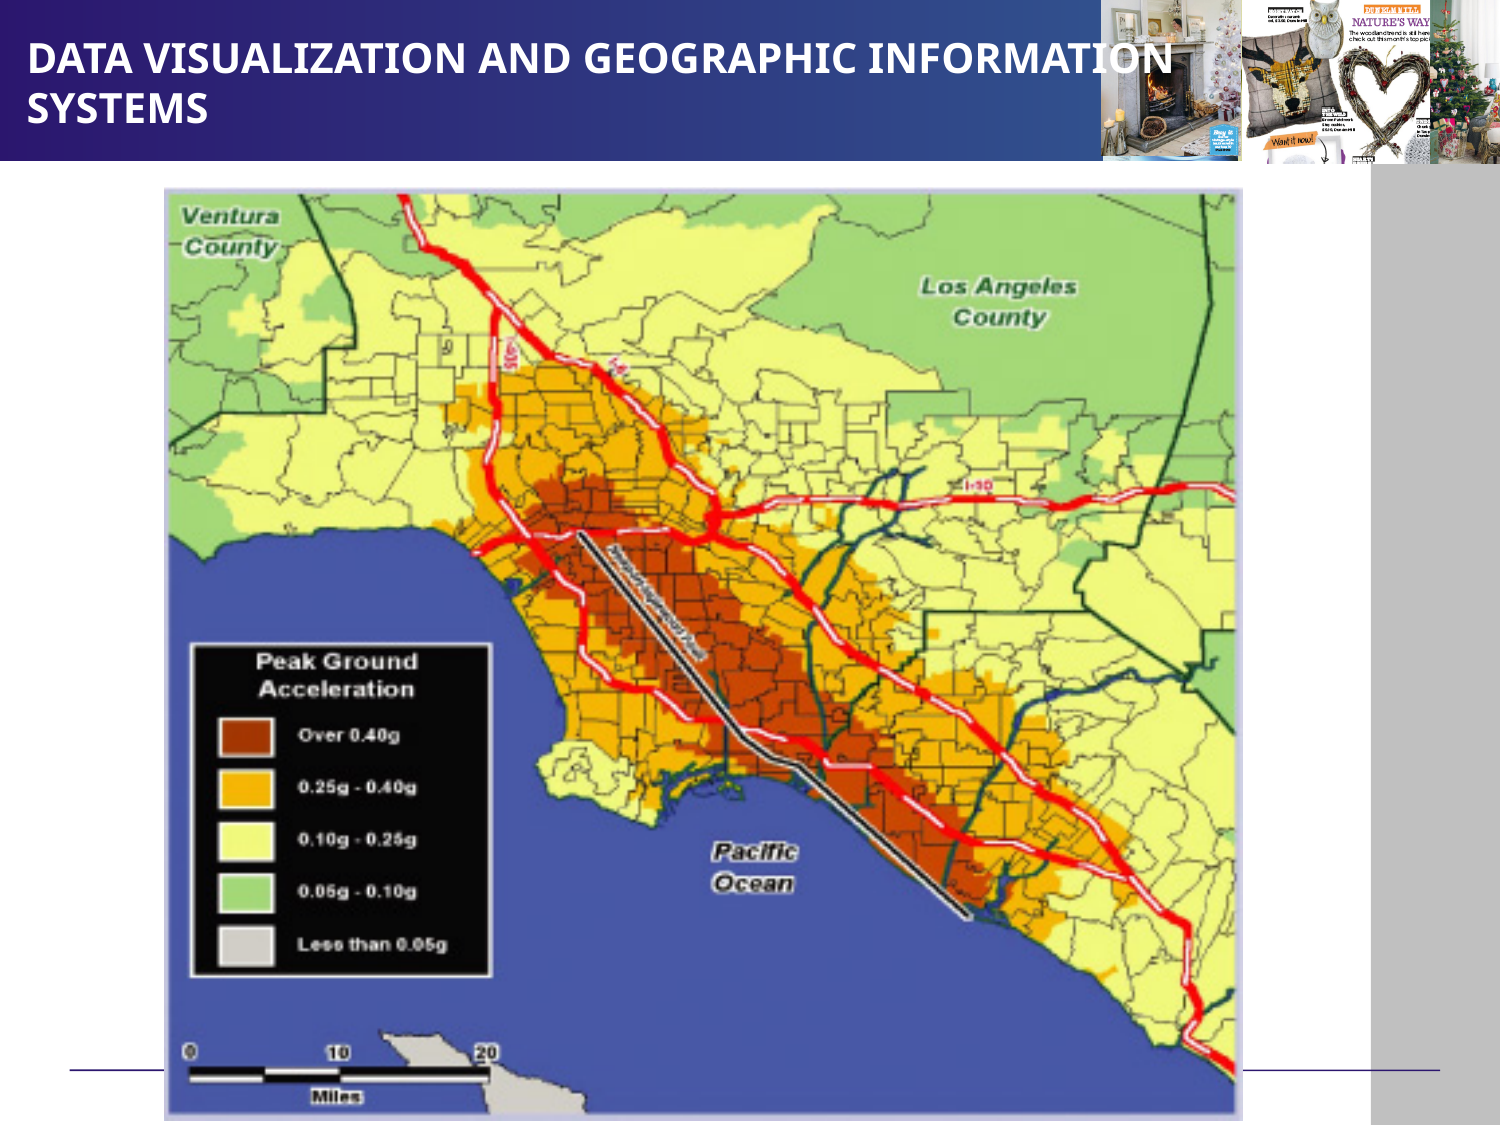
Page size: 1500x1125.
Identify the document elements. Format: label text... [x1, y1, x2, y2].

picture [1362, 0, 1500, 164]
picture [163, 186, 1243, 1121]
title DATA VISUALIZATION AND GEOGRAPHIC INFORMATION SYSTEMS [11, 0, 1362, 176]
